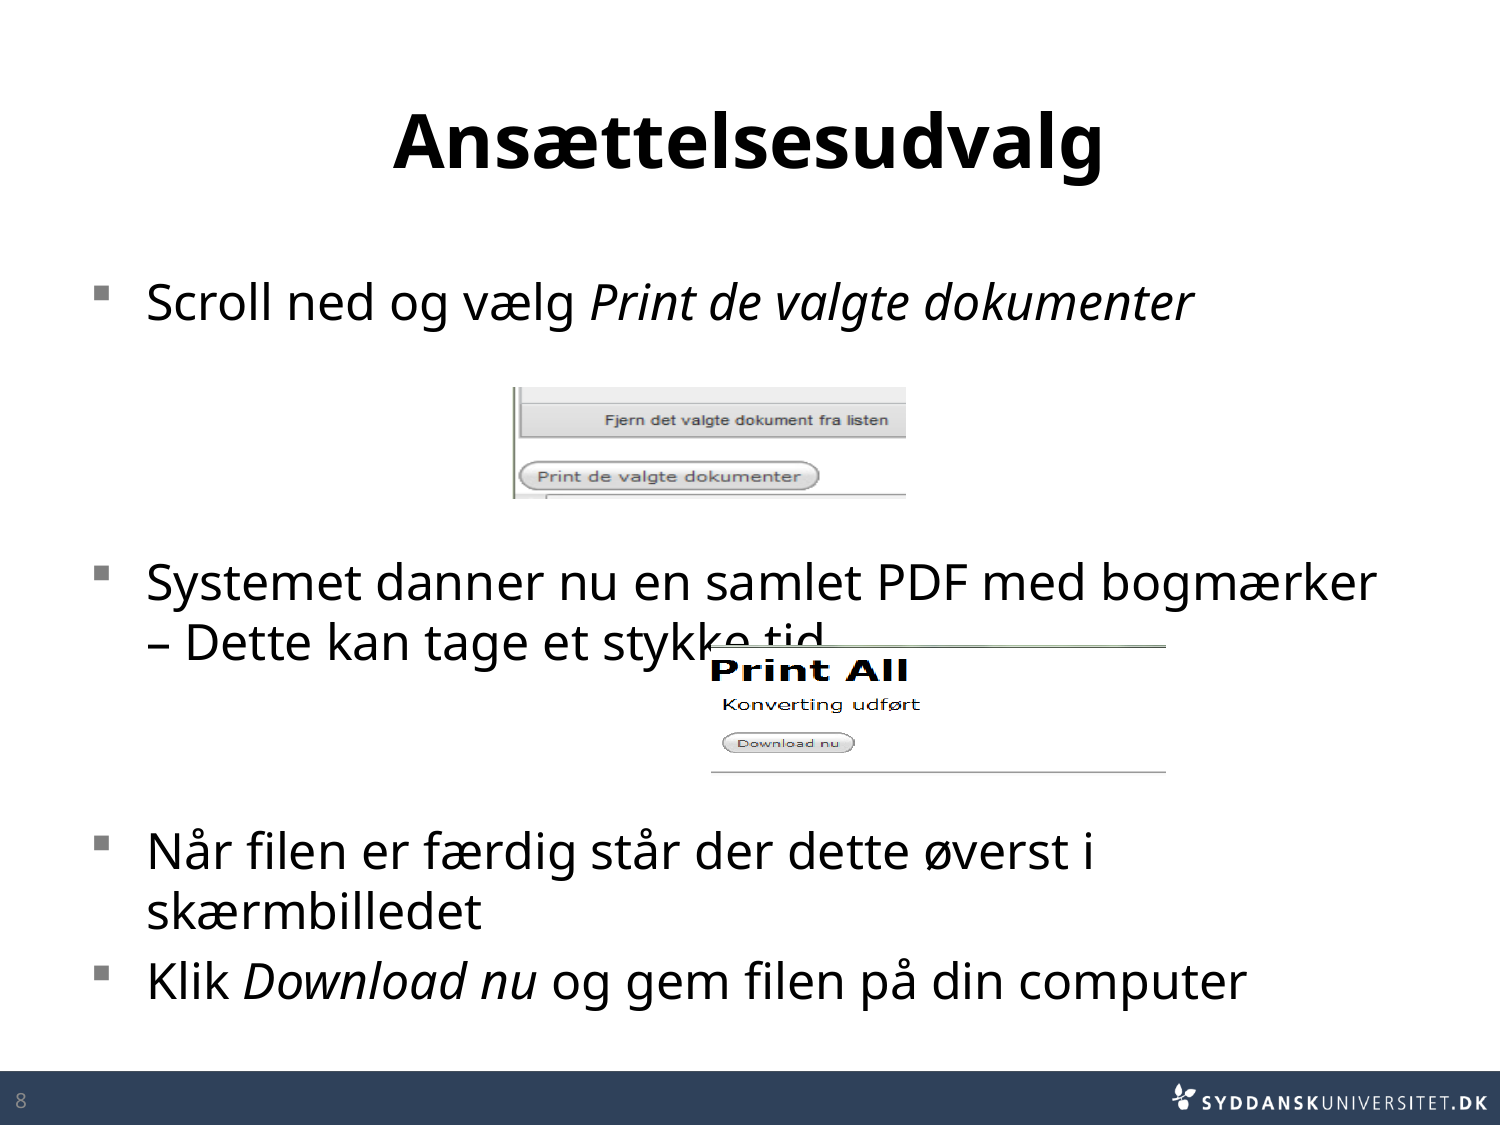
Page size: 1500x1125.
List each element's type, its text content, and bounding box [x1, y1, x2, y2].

slide_number 8 [0, 1078, 71, 1125]
title Ansættelsesudvalg [75, 45, 1425, 233]
picture [511, 387, 907, 499]
picture [0, 1071, 1500, 1125]
list Scroll ned og vælg Print de valgte dokumenter Systemet danner nu en samlet PDF med bogmærker – Dette kan tage et stykke tid Når filen er færdig står der dette øverst i skærmbilledet Klik Download nu og gem filen på din computer [75, 262, 1425, 1005]
picture [710, 644, 1166, 776]
